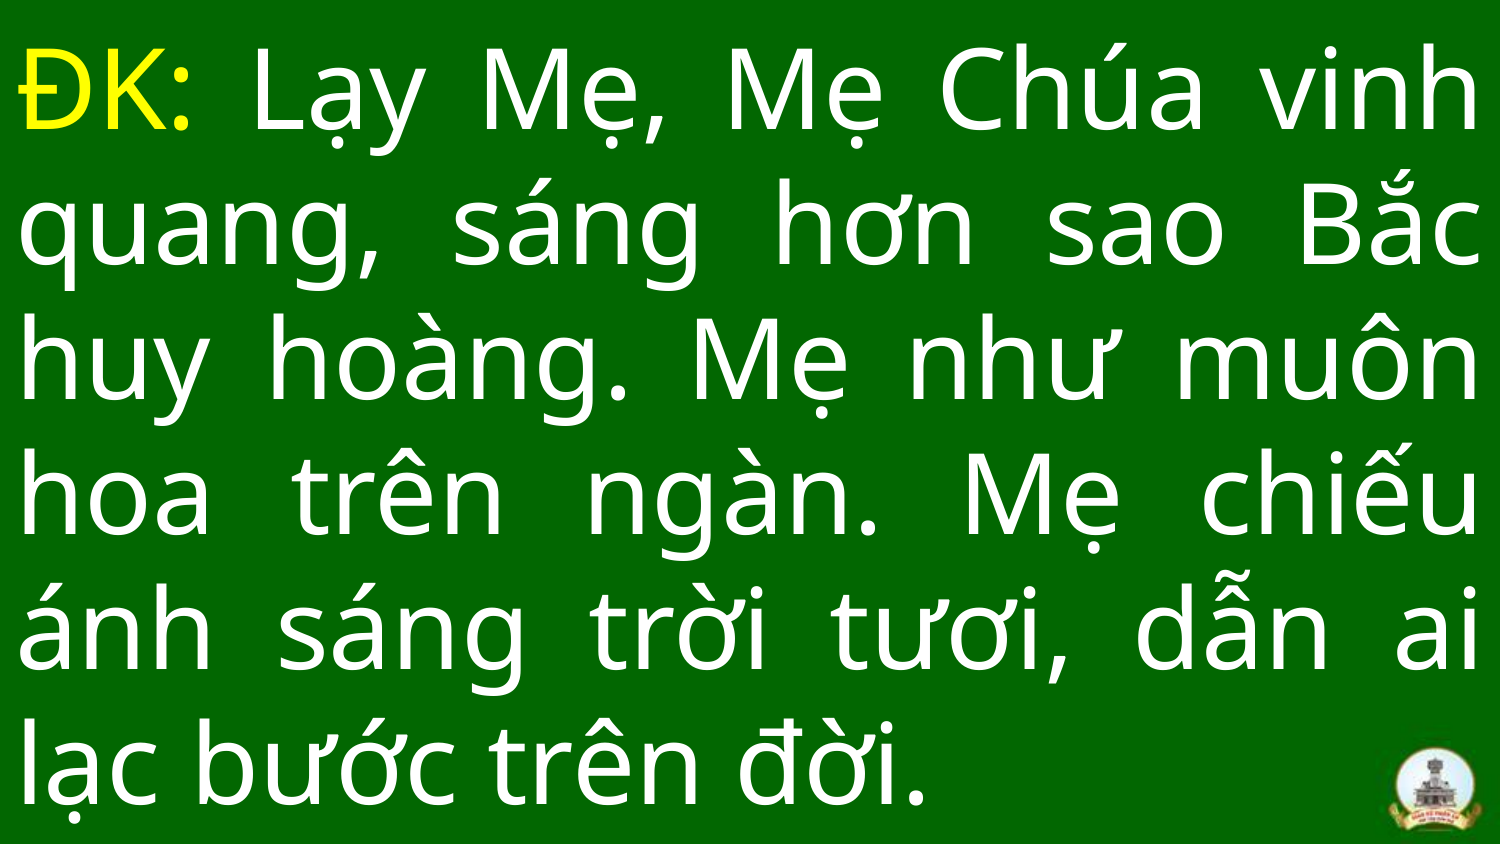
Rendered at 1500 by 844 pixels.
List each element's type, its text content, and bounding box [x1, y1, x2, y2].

title ĐK: Lạy Mẹ, Mẹ Chúa vinh quang, sáng hơn sao Bắc huy hoàng. Mẹ như muôn hoa trên ngàn. Mẹ chiếu ánh sáng trời tươi, dẫn ai lạc bước trên đời. [0, 0, 1500, 844]
